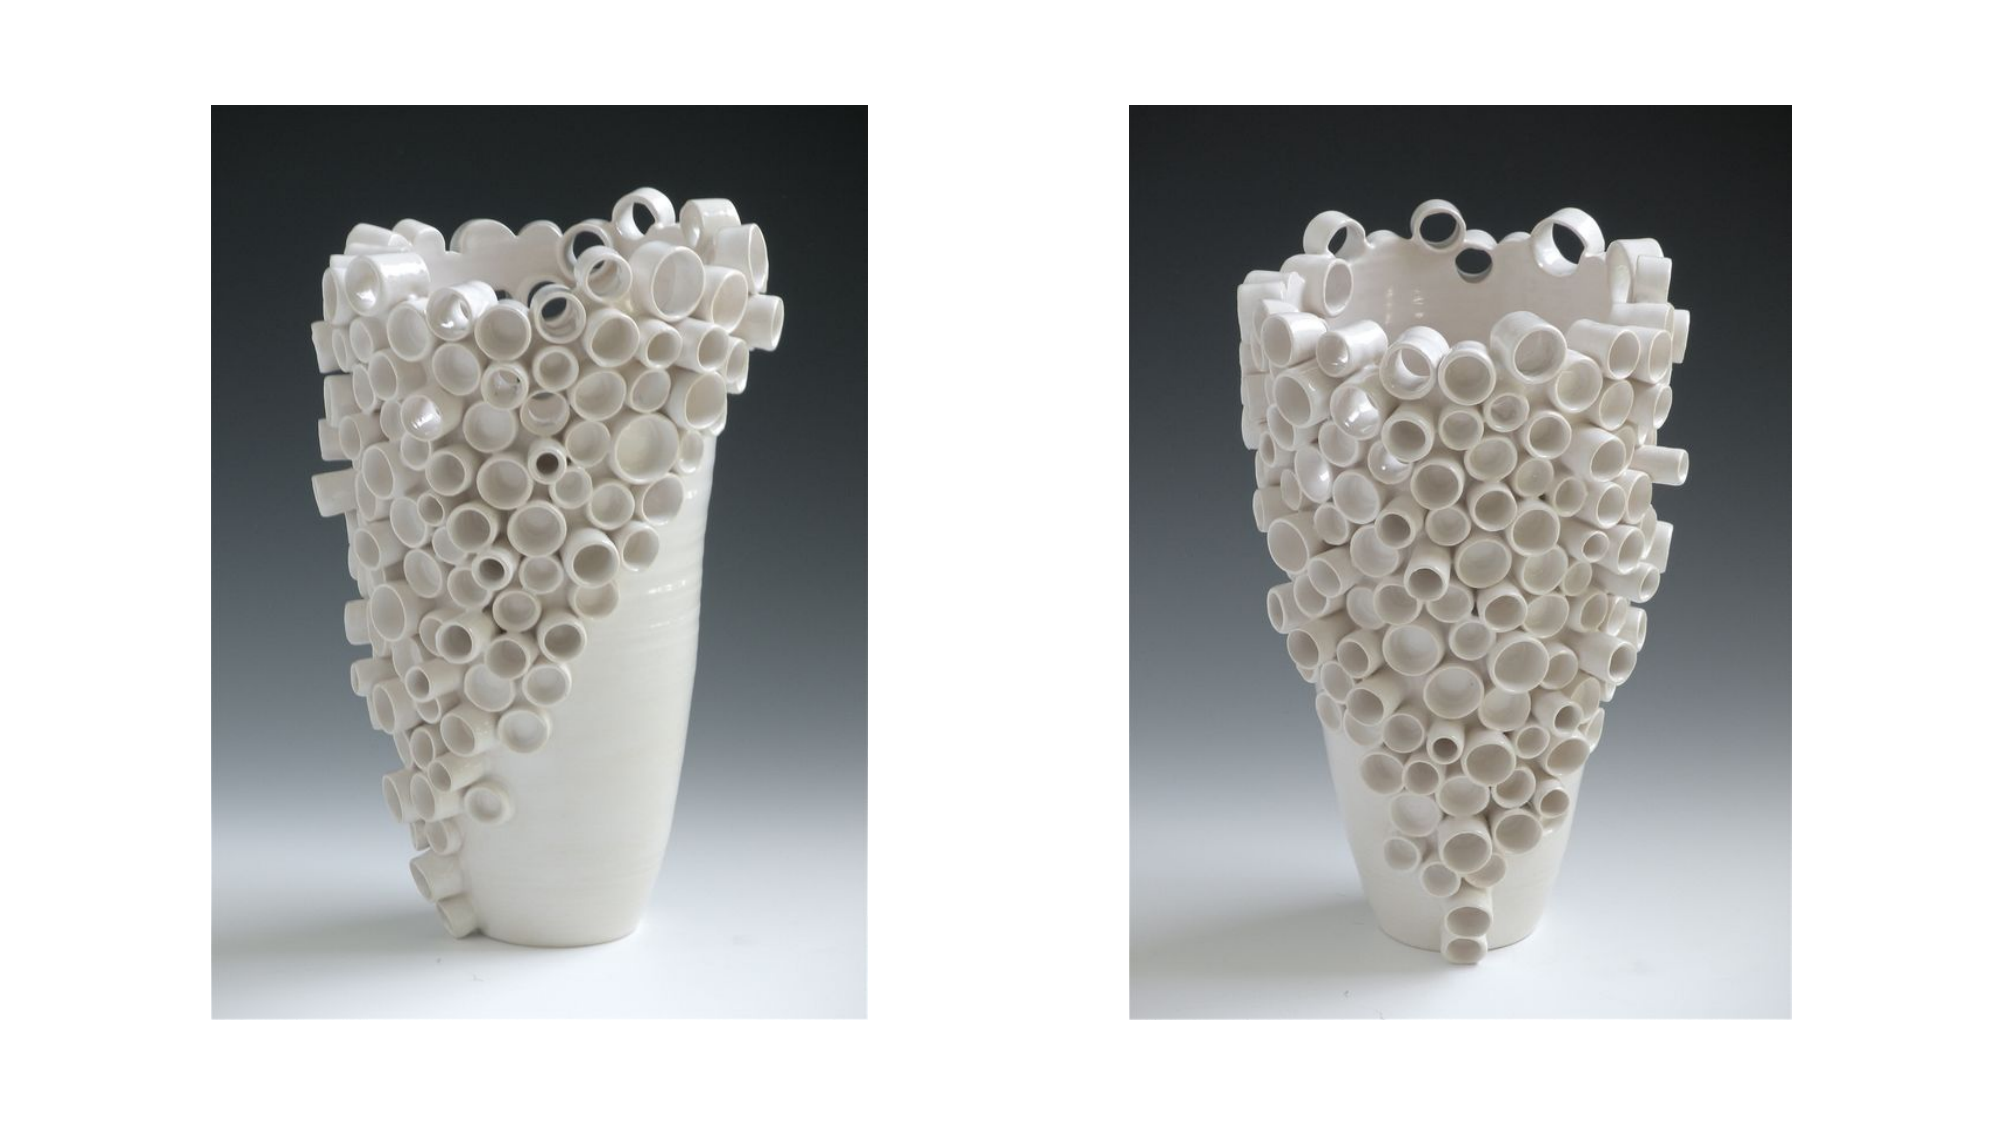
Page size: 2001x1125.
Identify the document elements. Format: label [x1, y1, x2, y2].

picture [1129, 105, 1792, 1020]
picture [211, 105, 868, 1020]
